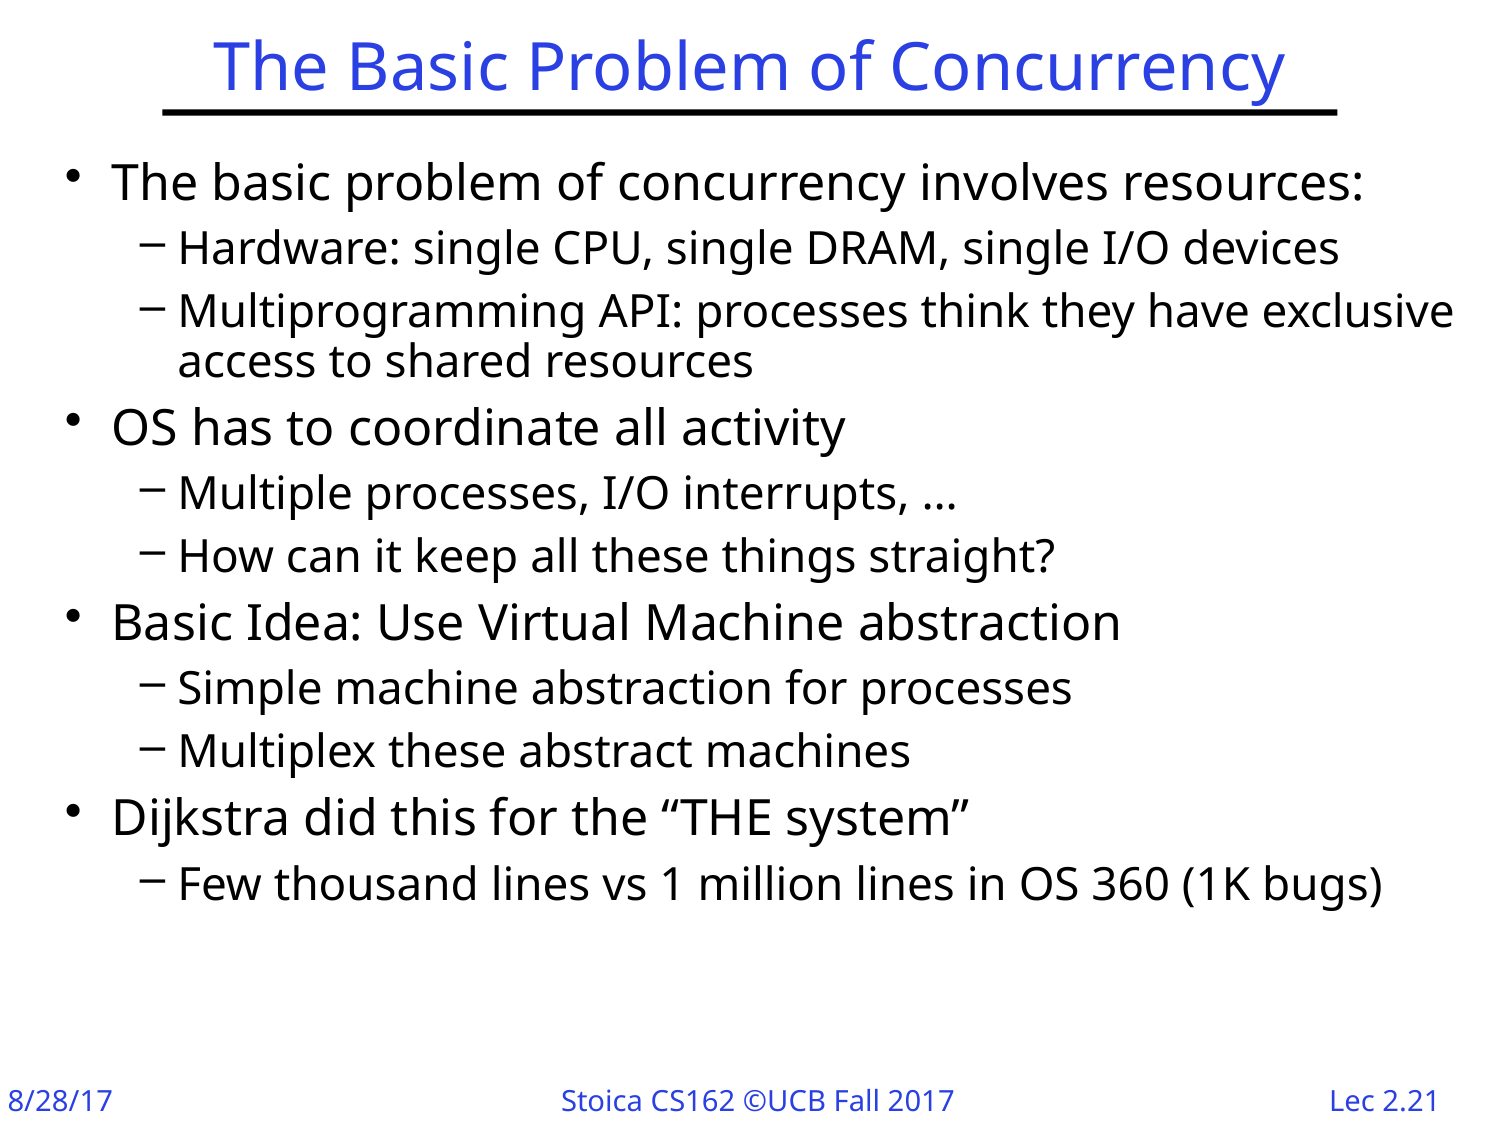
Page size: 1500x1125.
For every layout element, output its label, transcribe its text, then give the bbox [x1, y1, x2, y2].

title The Basic Problem of Concurrency [162, 24, 1338, 113]
list The basic problem of concurrency involves resources: Hardware: single CPU, single DRAM, single I/O devices Multiprogramming API: processes think they have exclusive access to shared resources OS has to coordinate all activity Multiple processes, I/O interrupts, … How can it keep all these things straight? Basic Idea: Use Virtual Machine abstraction Simple machine abstraction for processes Multiplex these abstract machines Dijkstra did this for the “THE system” Few thousand lines vs 1 million lines in OS 360 (1K bugs) [50, 149, 1500, 988]
